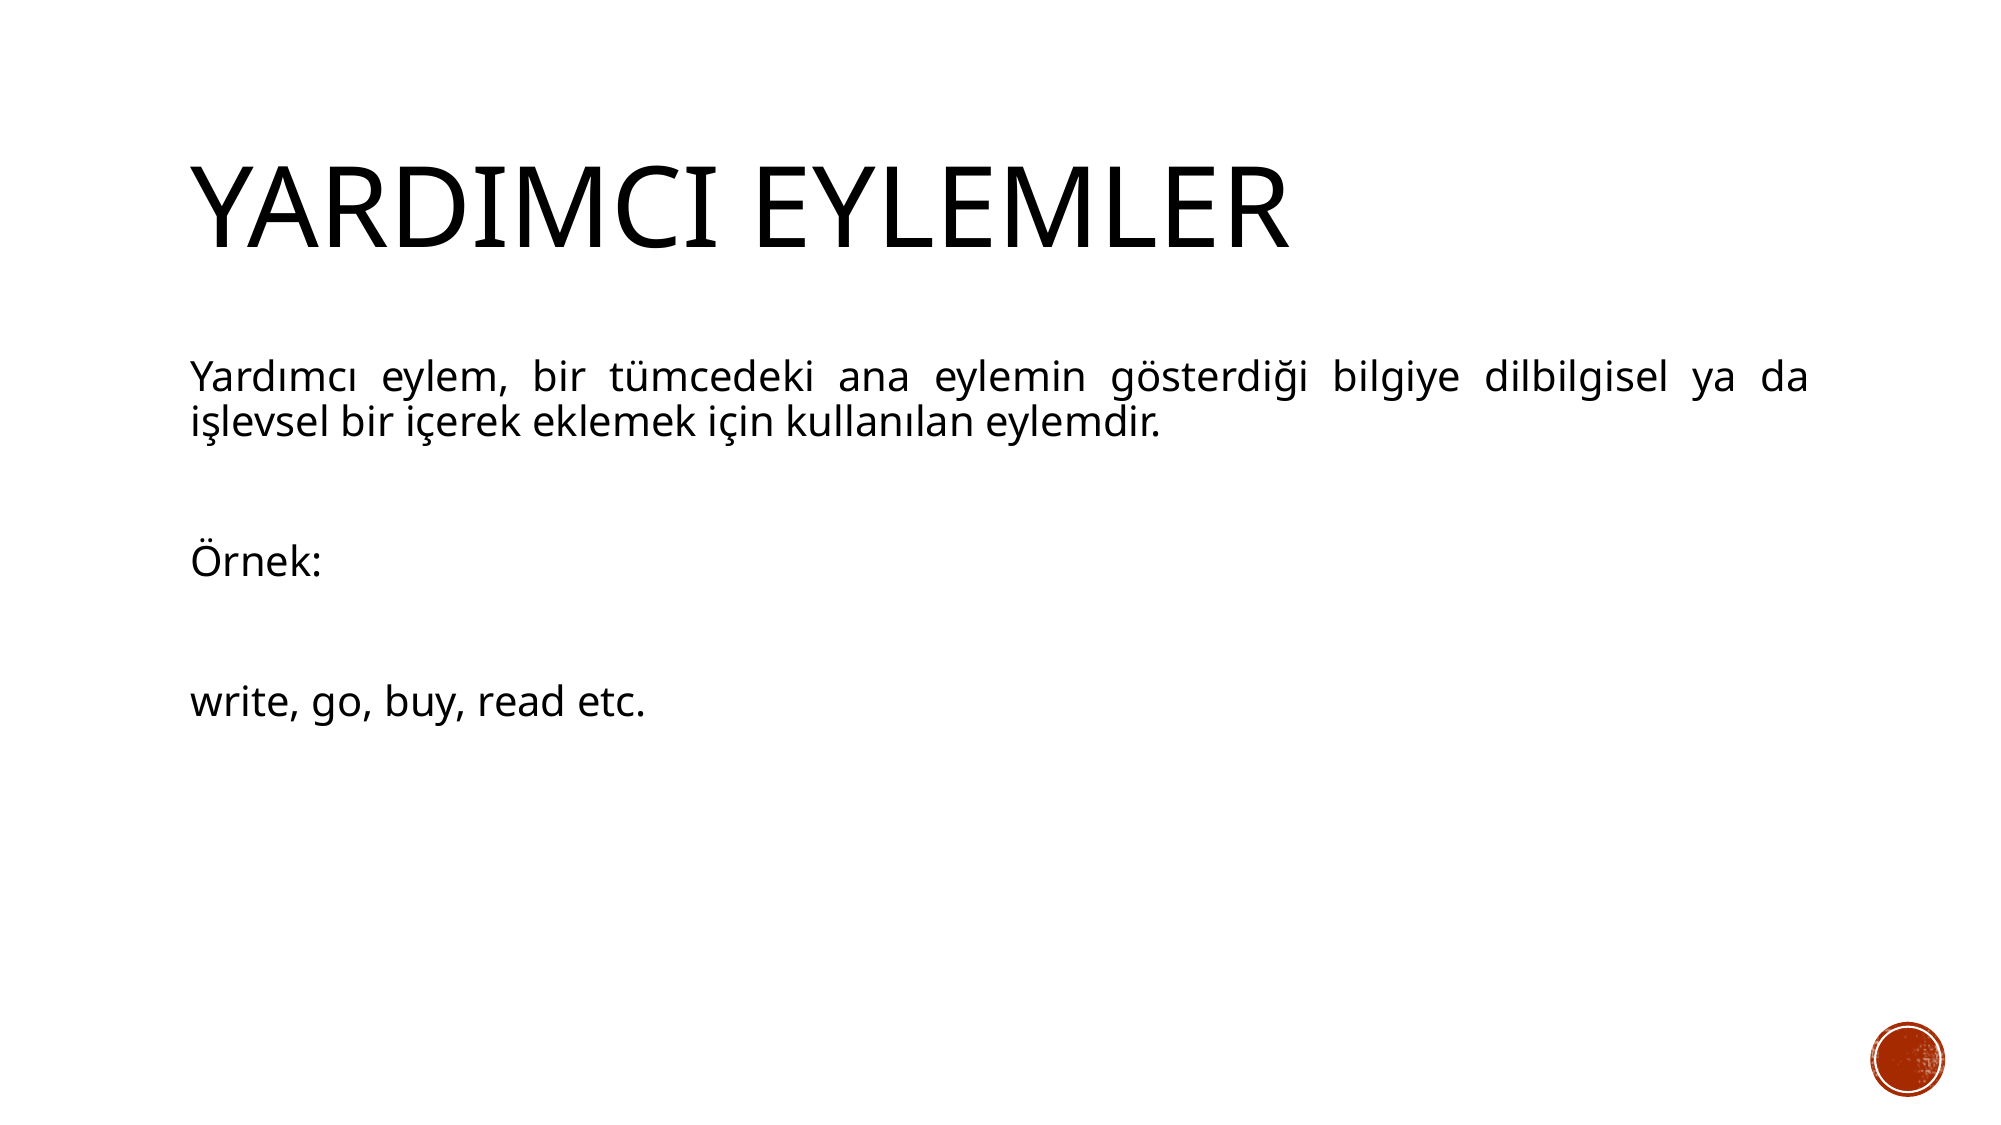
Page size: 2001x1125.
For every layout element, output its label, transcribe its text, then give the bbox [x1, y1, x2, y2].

title Yardımcı EYLEMLER [175, 79, 1826, 344]
list Yardımcı eylem, bir tümcedeki ana eylemin gösterdiği bilgiye dilbilgisel ya da işlevsel bir içerek eklemek için kullanılan eylemdir. Örnek: write, go, buy, read etc. [175, 348, 1826, 1013]
